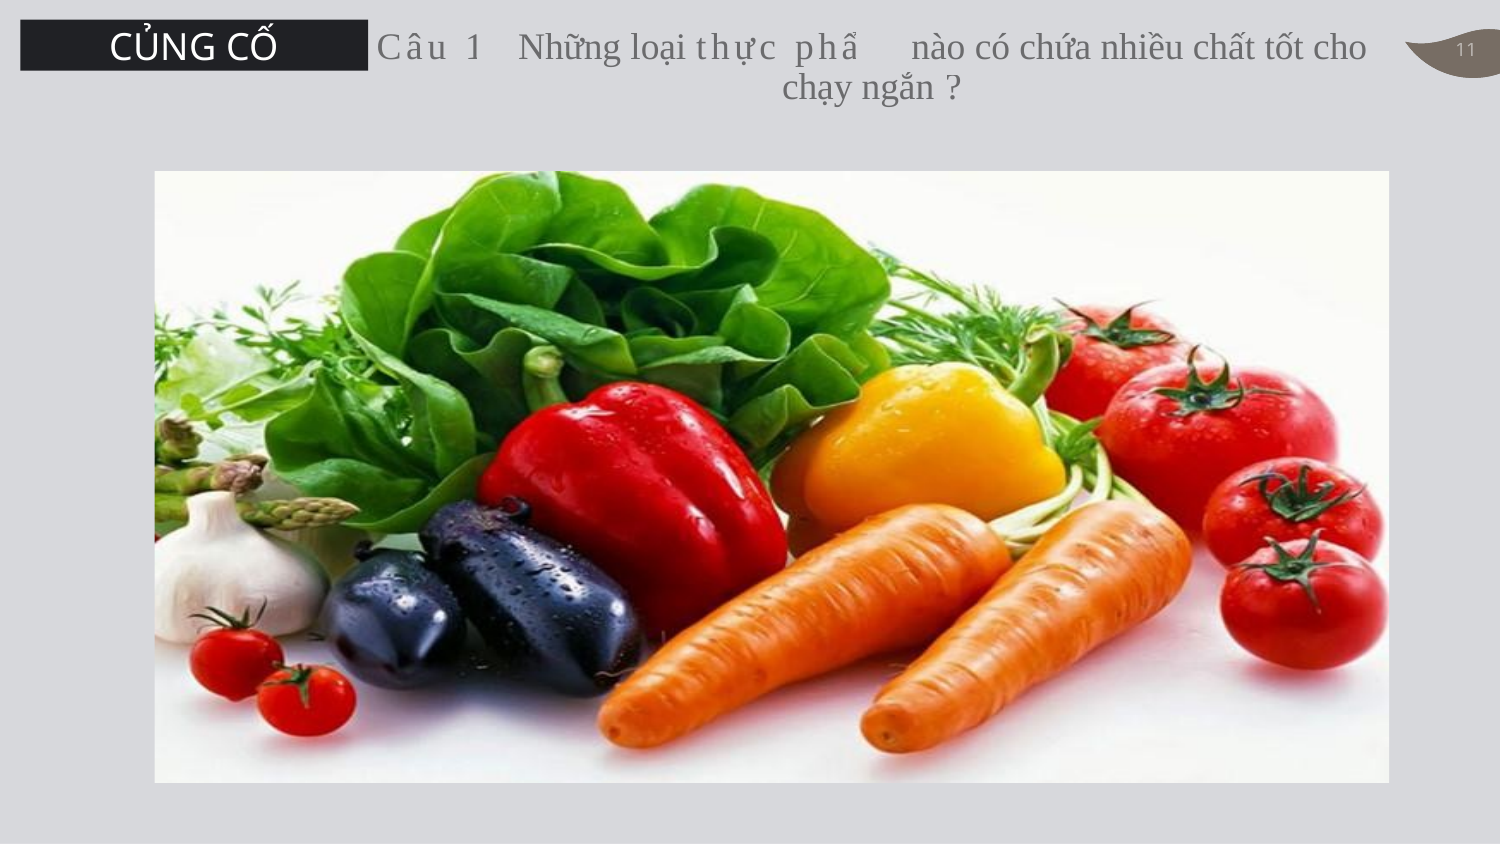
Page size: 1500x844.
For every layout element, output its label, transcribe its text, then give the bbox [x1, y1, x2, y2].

text_box [154, 171, 1390, 783]
text_box CỦNG CỐ [20, 19, 369, 71]
list Câu 1: Những loại thực phẩm nào có chứa nhiều chất tốt cho chạy ngắn ? [354, 19, 1390, 130]
